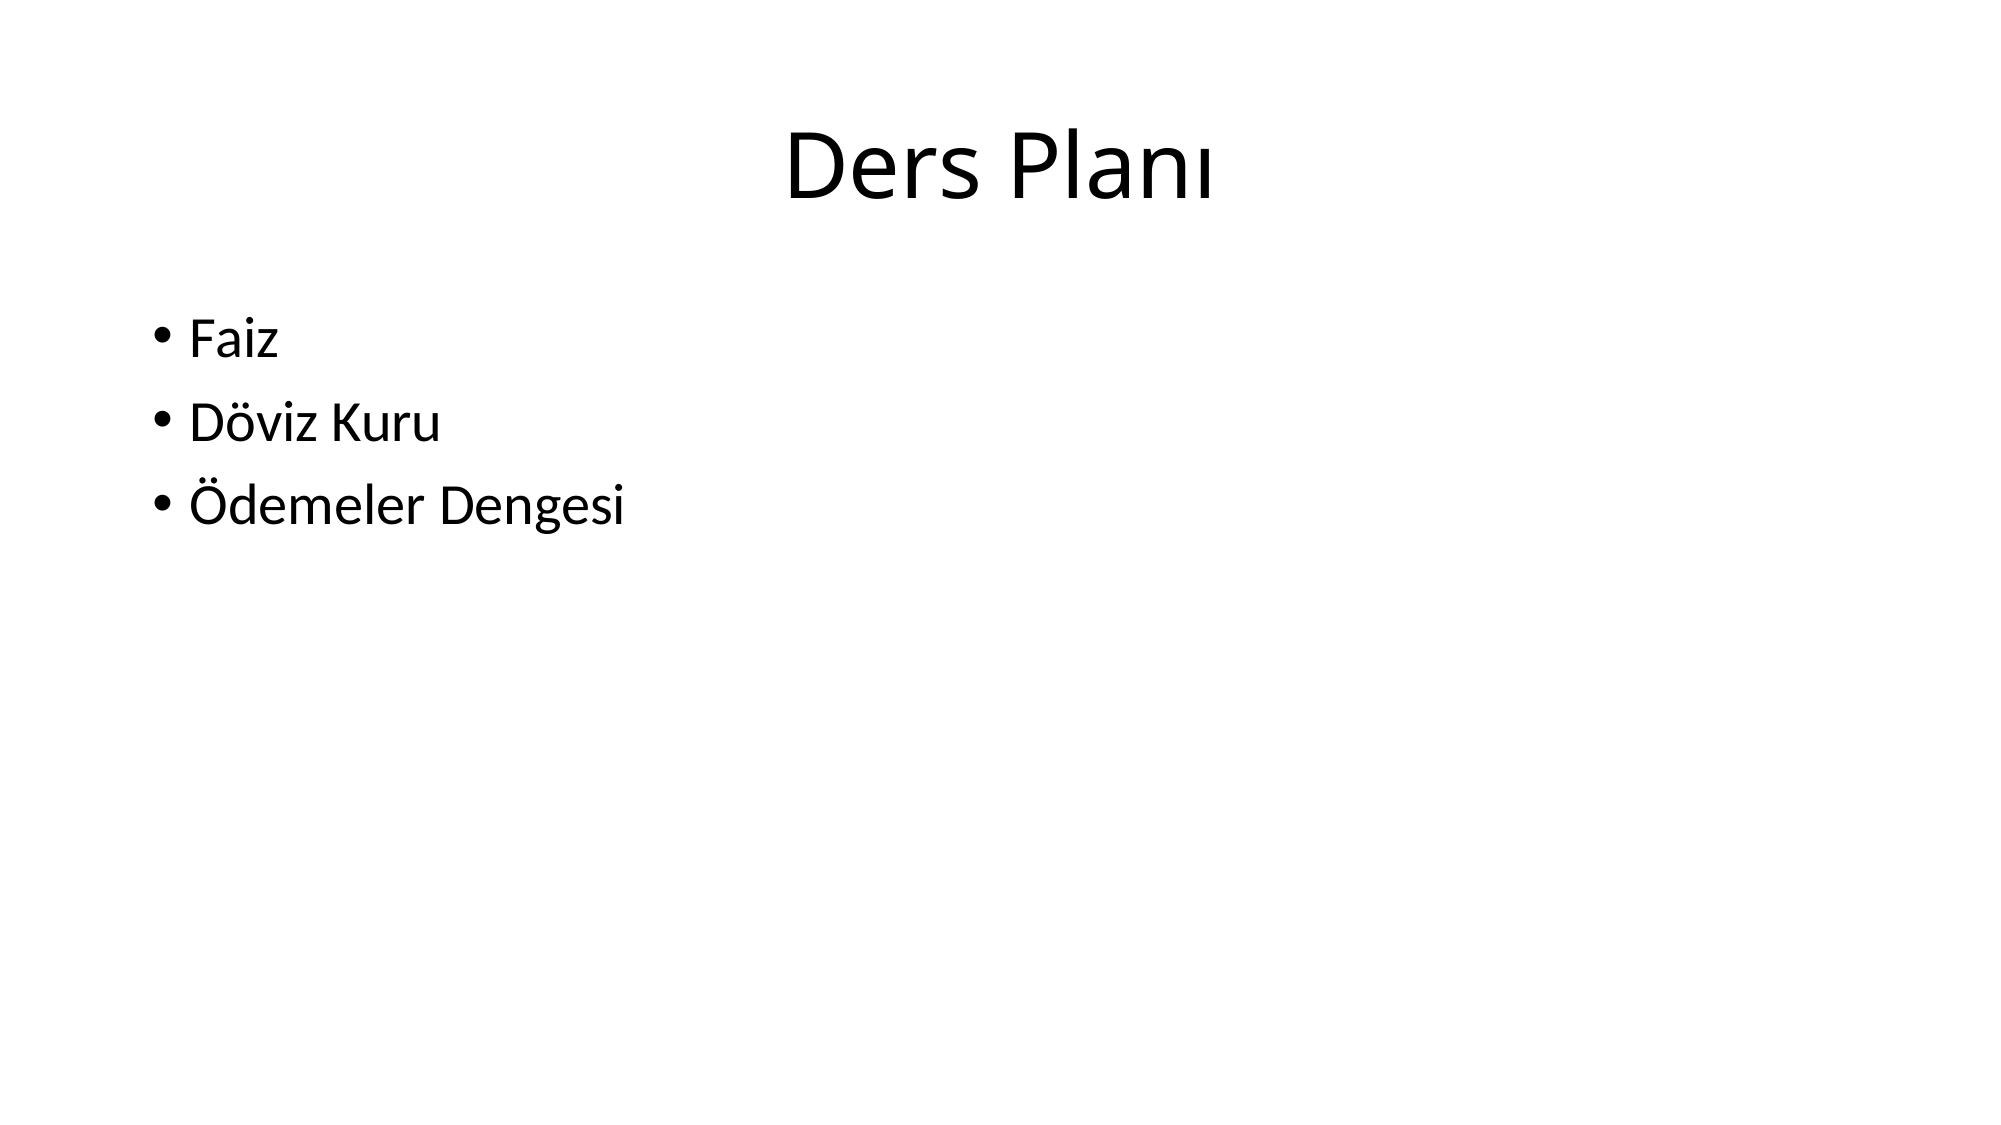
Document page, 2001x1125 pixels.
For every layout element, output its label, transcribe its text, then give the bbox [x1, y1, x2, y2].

list Faiz Döviz Kuru Ödemeler Dengesi [137, 299, 1863, 1014]
title Ders Planı [137, 59, 1863, 278]
